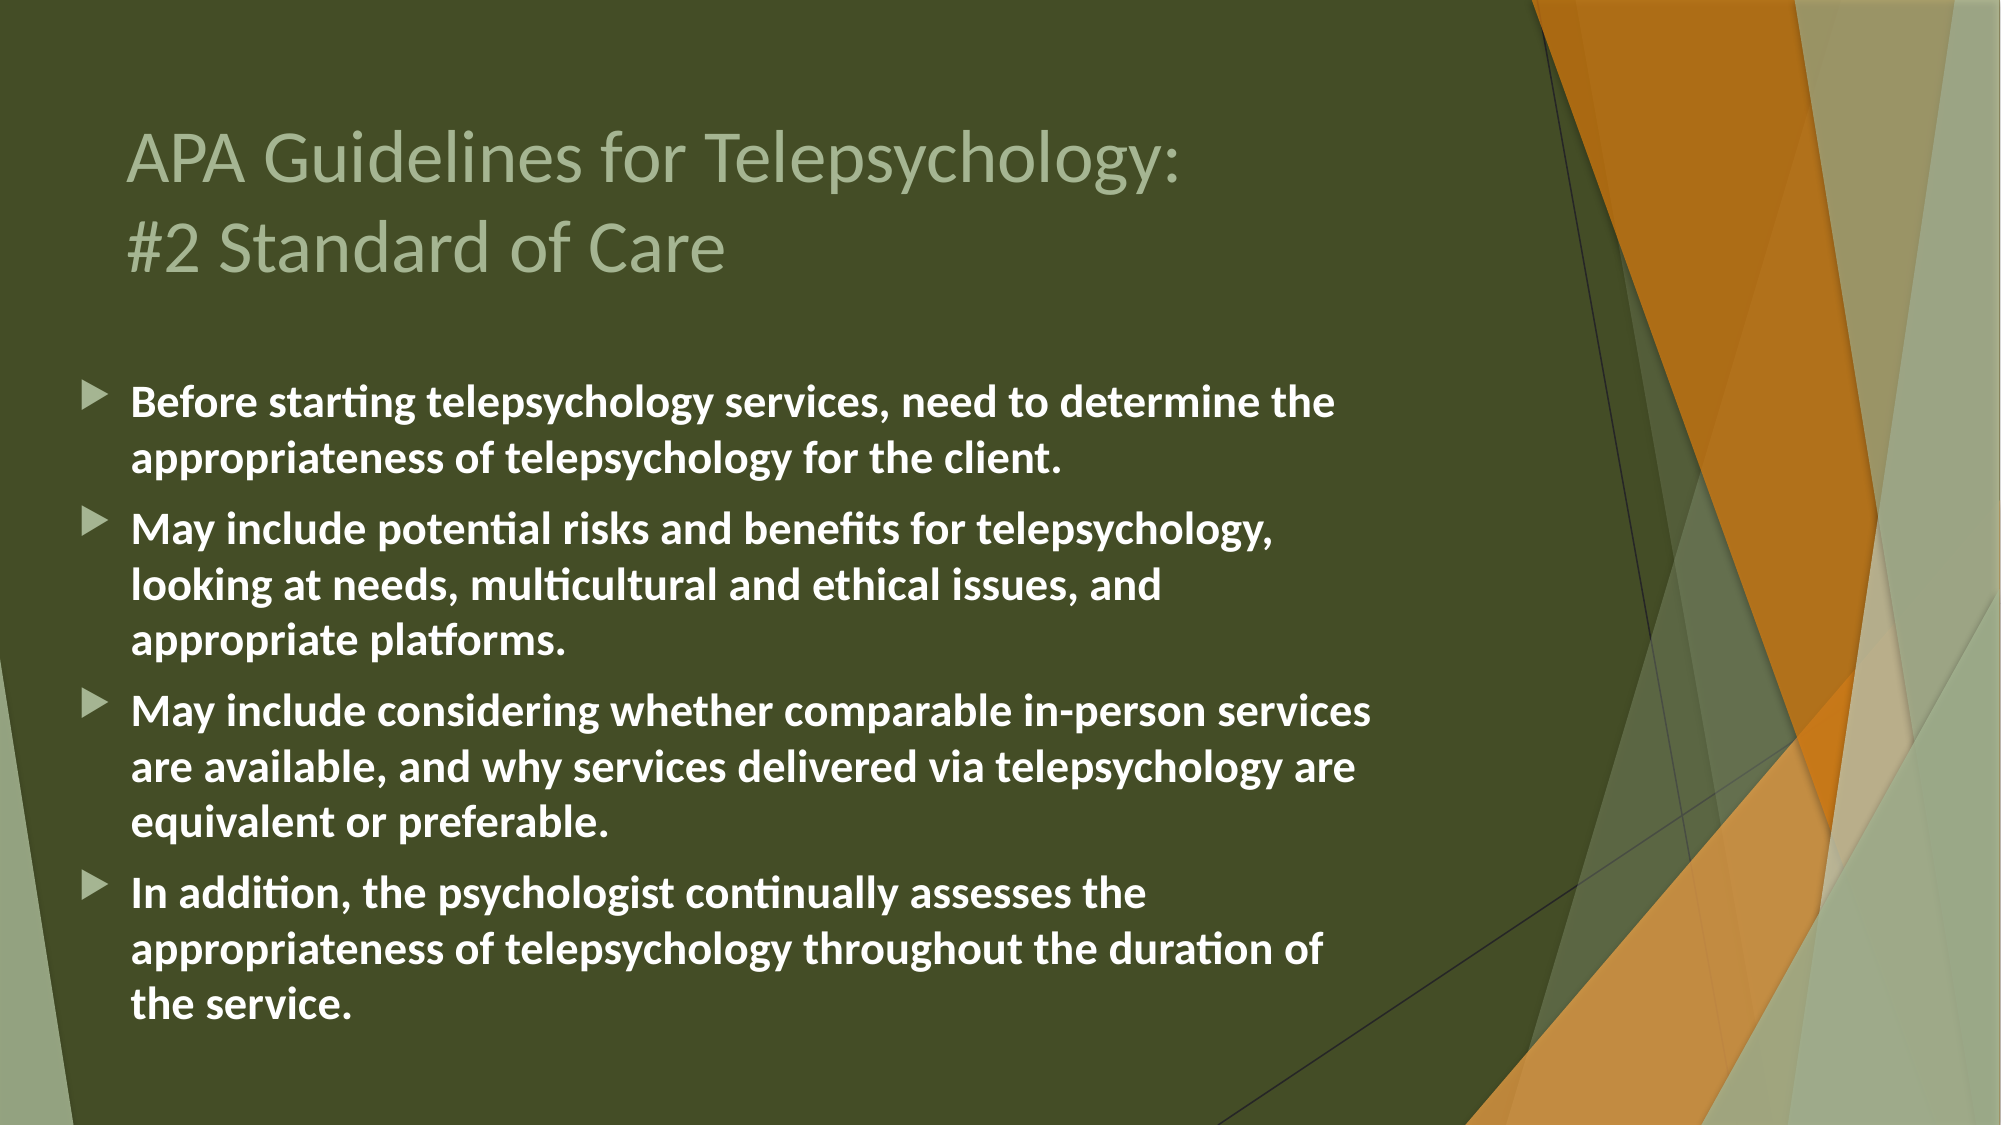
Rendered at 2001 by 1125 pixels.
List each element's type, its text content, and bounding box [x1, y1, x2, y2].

list Before starting telepsychology services, need to determine the appropriateness of telepsychology for the client. May include potential risks and benefits for telepsychology, looking at needs, multicultural and ethical issues, and appropriate platforms. May include considering whether comparable in-person services are available, and why services delivered via telepsychology are equivalent or preferable. In addition, the psychologist continually assesses the appropriateness of telepsychology throughout the duration of the service. [63, 316, 1402, 1042]
title APA Guidelines for Telepsychology: #2 Standard of Care [111, 99, 1249, 316]
